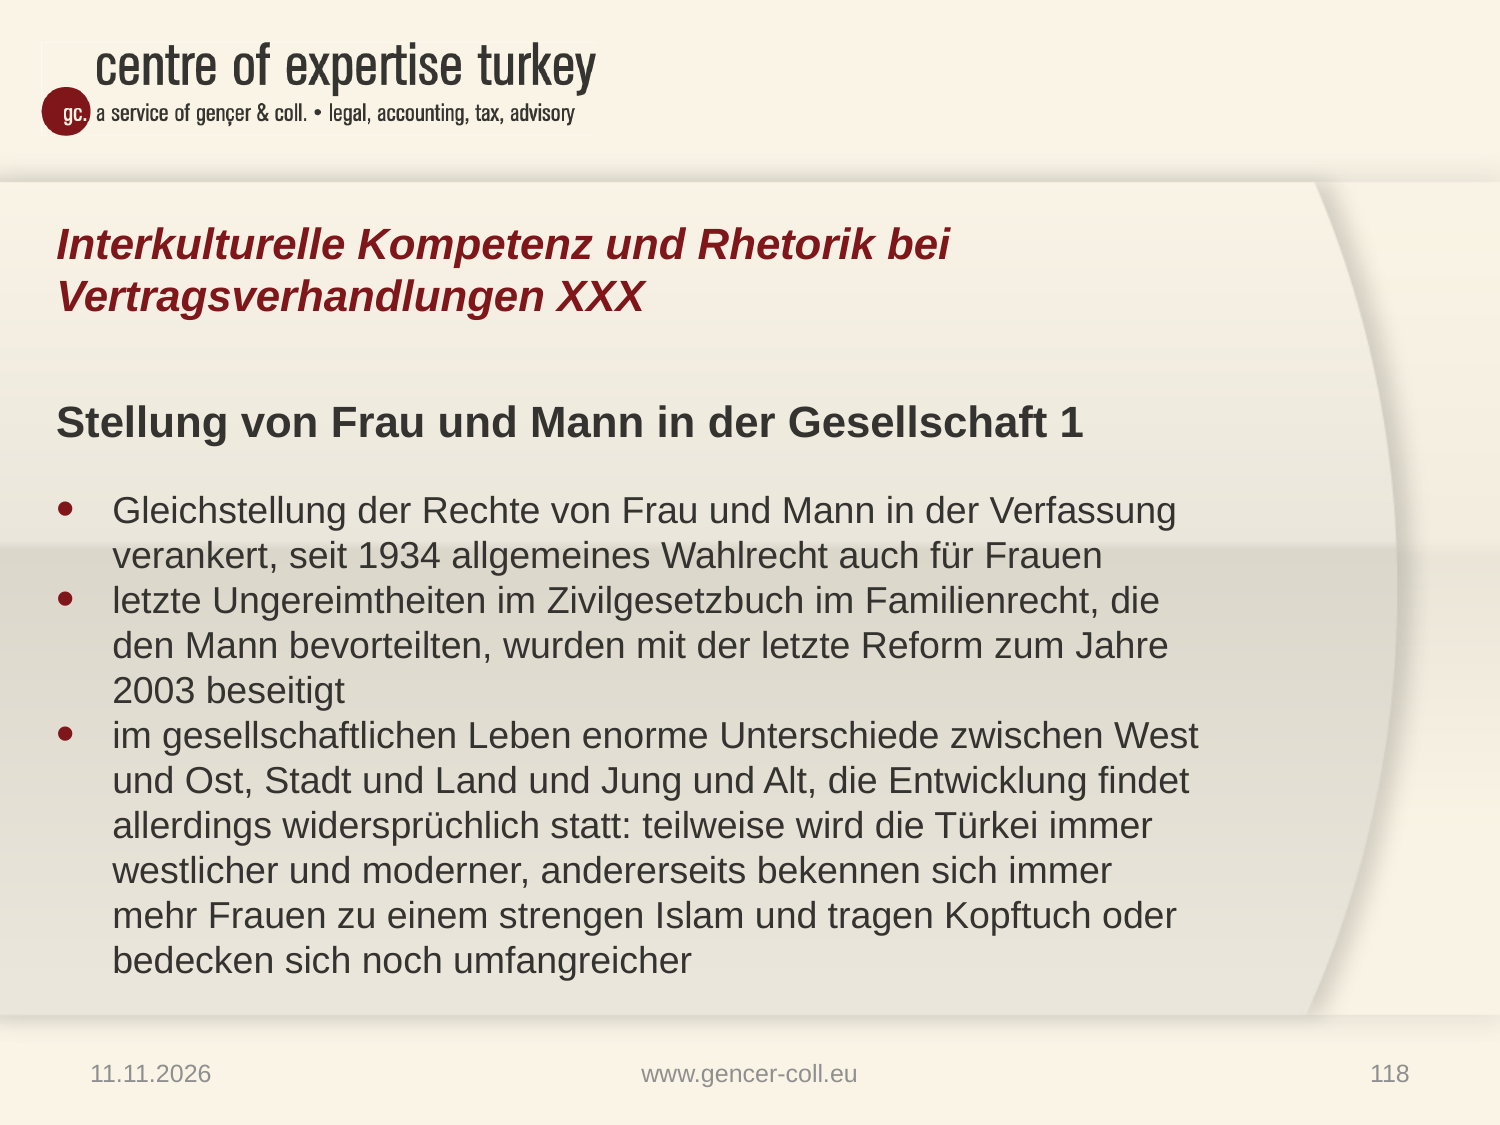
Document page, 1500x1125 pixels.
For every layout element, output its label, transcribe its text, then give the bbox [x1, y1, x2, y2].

title Interkulturelle Kompetenz und Rhetorik bei Vertragsverhandlungen XXX [41, 208, 1223, 279]
picture [0, 0, 1500, 1125]
list Stellung von Frau und Mann in der Gesellschaft 1 Gleichstellung der Rechte von Frau und Mann in der Verfassung verankert, seit 1934 allgemeines Wahlrecht auch für Frauen letzte Ungereimtheiten im Zivilgesetzbuch im Familienrecht, die den Mann bevorteilten, wurden mit der letzte Reform zum Jahre 2003 beseitigt im gesellschaftlichen Leben enorme Unterschiede zwischen West und Ost, Stadt und Land und Jung und Alt, die Entwicklung findet allerdings widersprüchlich statt: teilweise wird die Türkei immer westlicher und moderner, andererseits bekennen sich immer mehr Frauen zu einem strengen Islam und tragen Kopftuch oder bedecken sich noch umfangreicher [41, 326, 1223, 988]
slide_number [75, 1042, 425, 1103]
footer www.gencer-coll.eu [512, 1042, 988, 1103]
slide_number 118 [1074, 1042, 1425, 1103]
